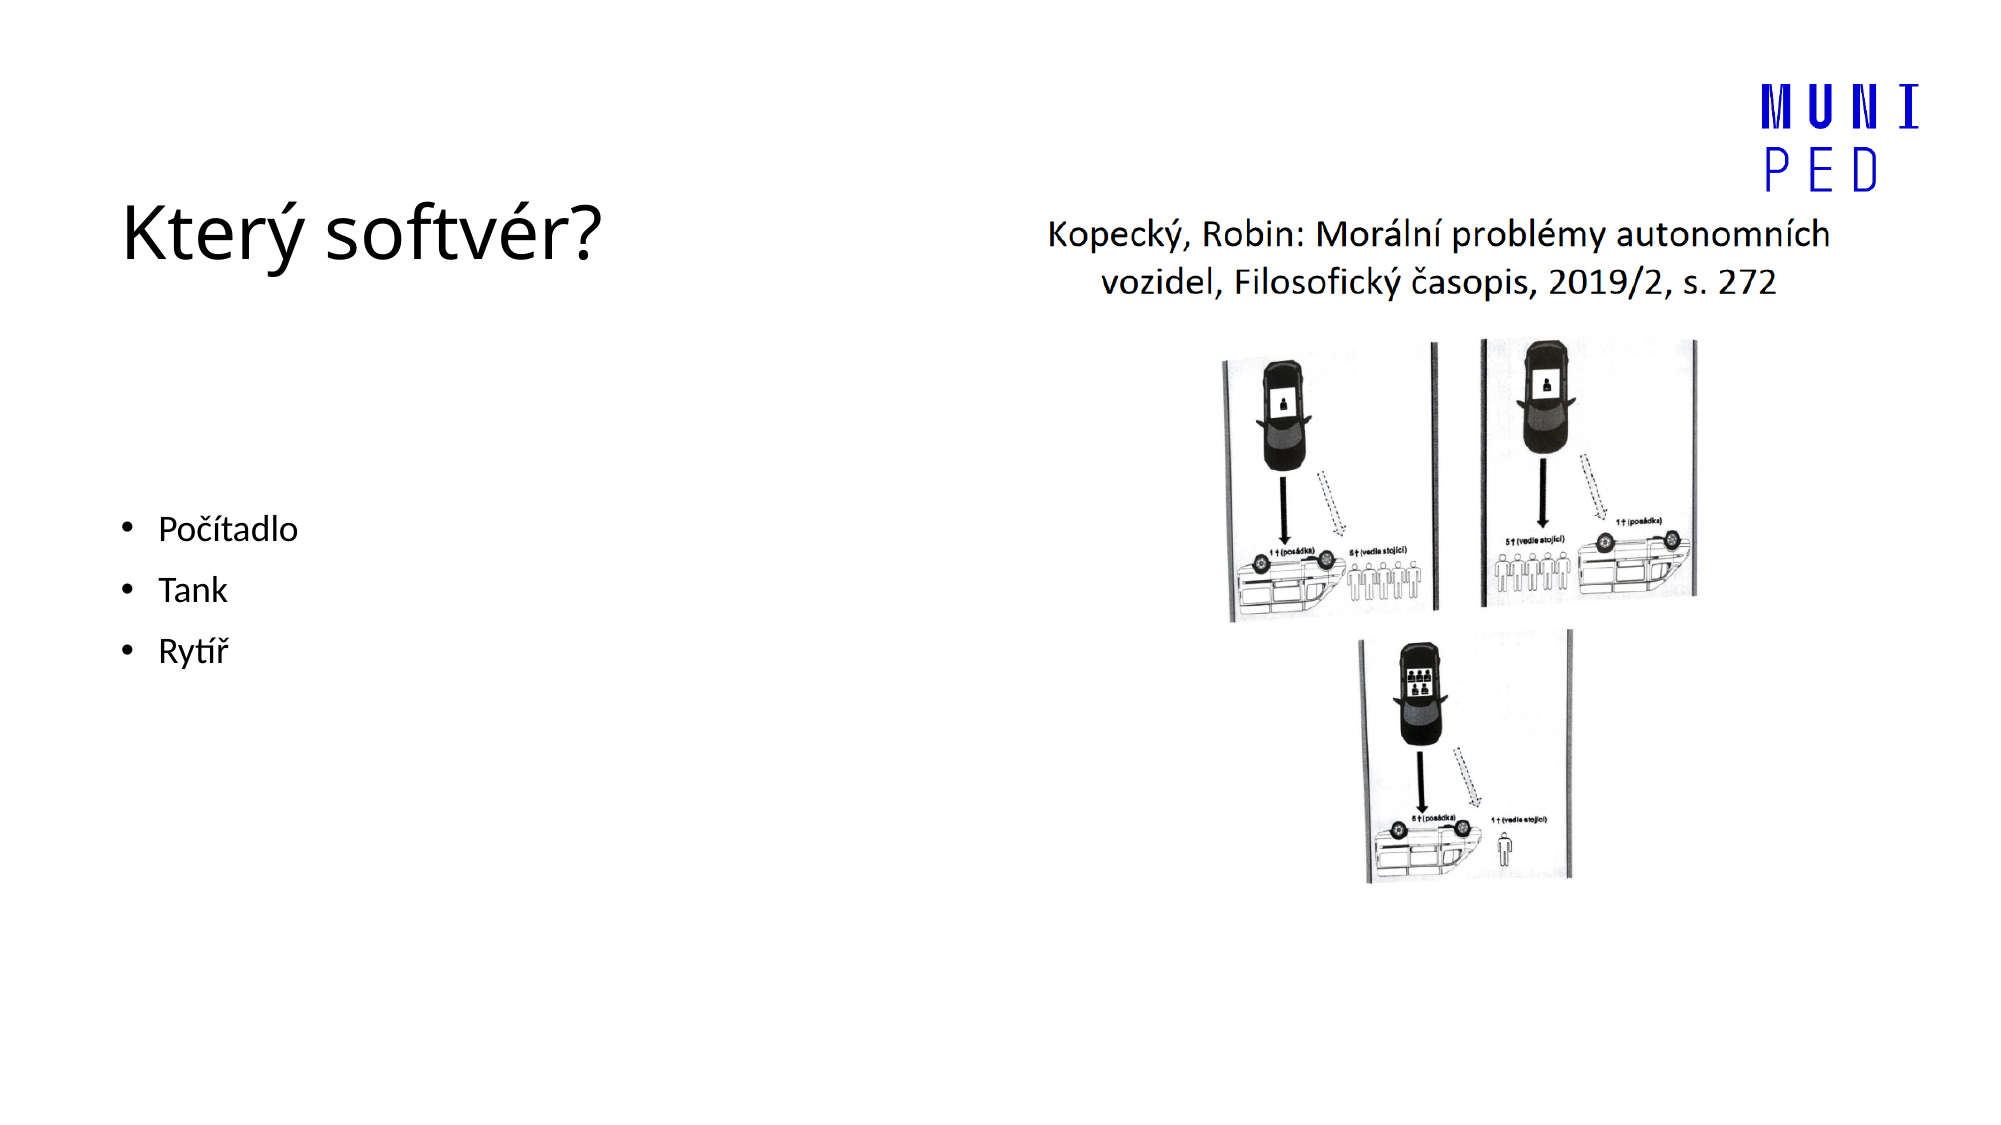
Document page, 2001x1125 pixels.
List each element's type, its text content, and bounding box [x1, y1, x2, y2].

picture [947, 56, 1946, 887]
title Který softvér? [105, 86, 809, 284]
list Počítadlo Tank Rytíř [105, 333, 809, 910]
